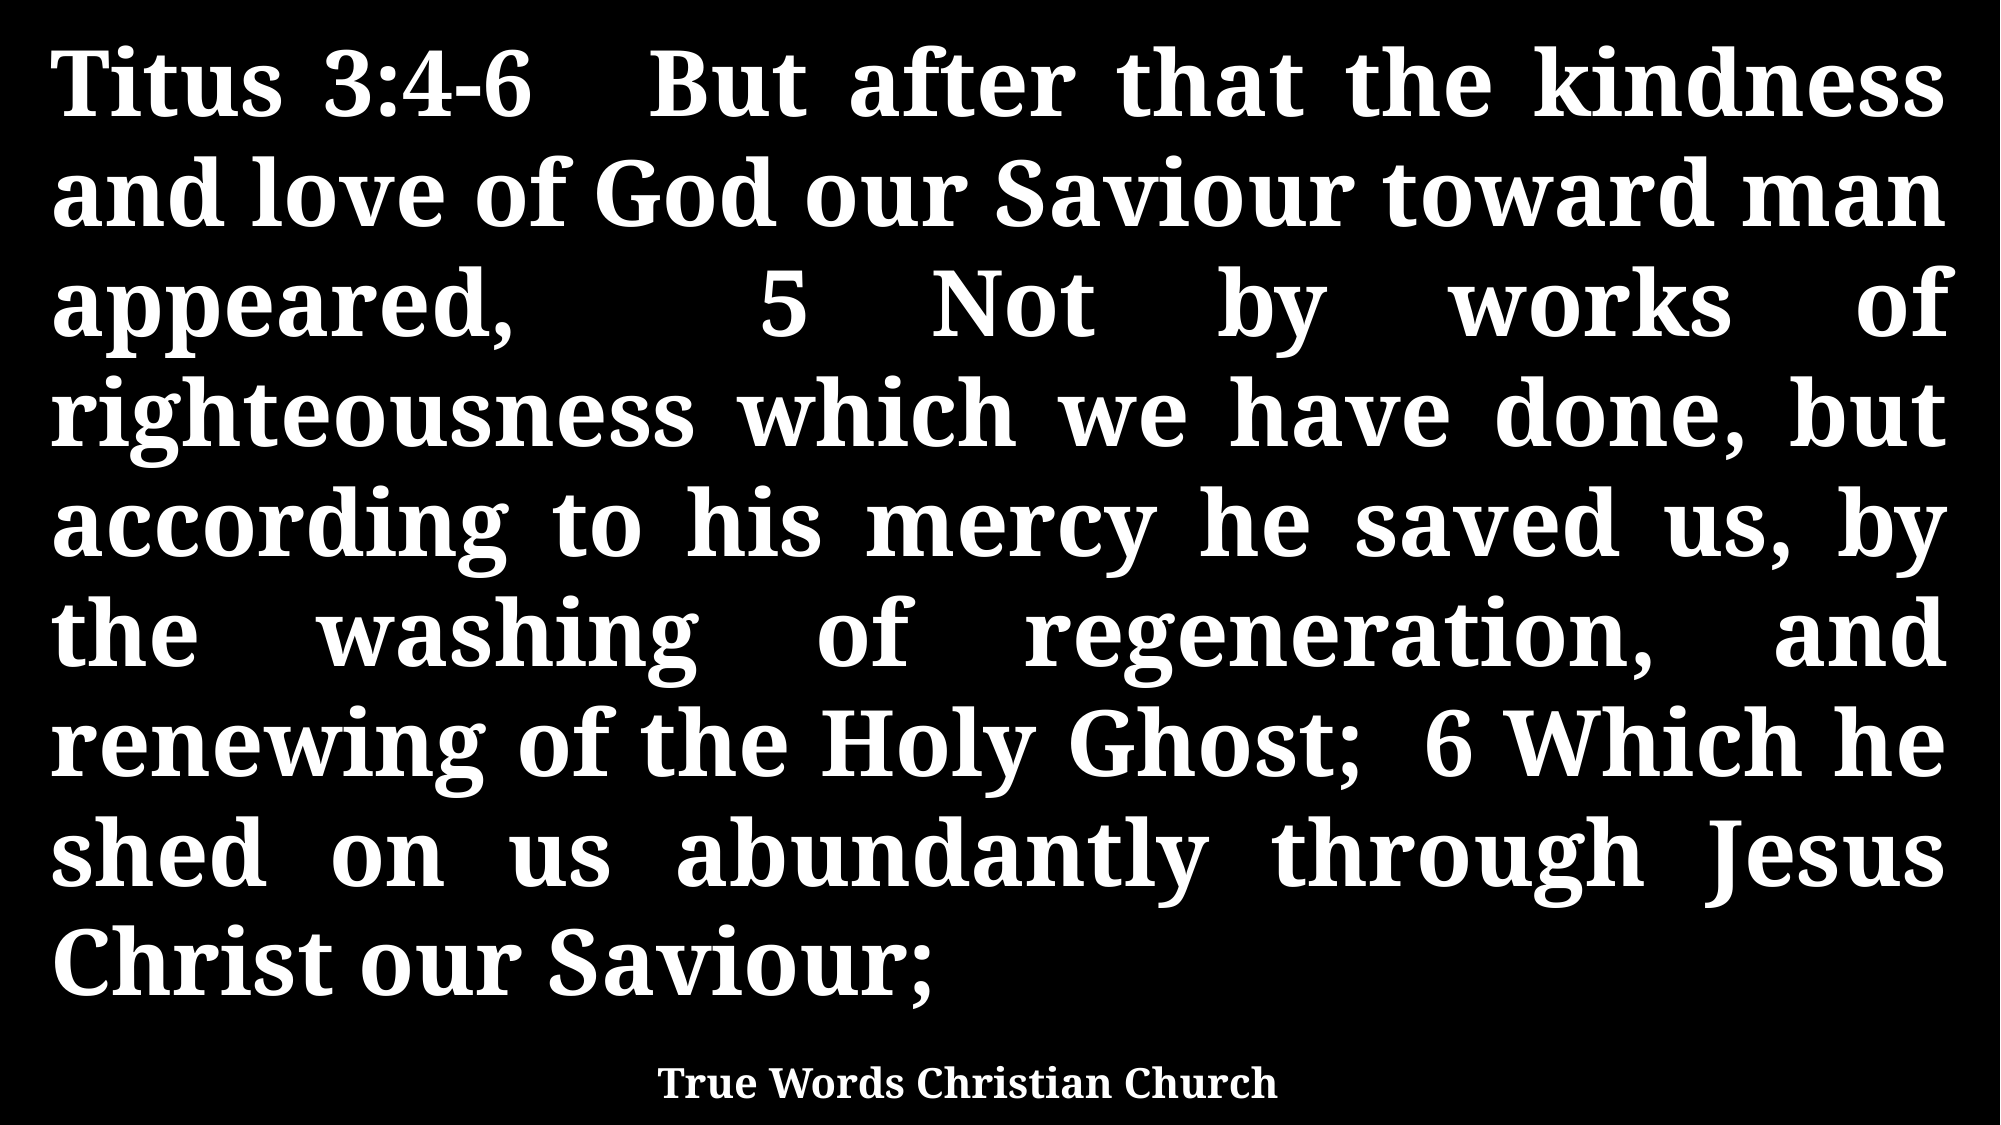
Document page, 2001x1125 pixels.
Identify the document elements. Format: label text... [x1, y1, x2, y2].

text_box True Words Christian Church [642, 1049, 1294, 1114]
text_box Titus 3:4-6 But after that the kindness and love of God our Saviour toward man appeared, 5 Not by works of righteousness which we have done, but according to his mercy he saved us, by the washing of regeneration, and renewing of the Holy Ghost; 6 Which he shed on us abundantly through Jesus Christ our Saviour; [35, 17, 1965, 1022]
